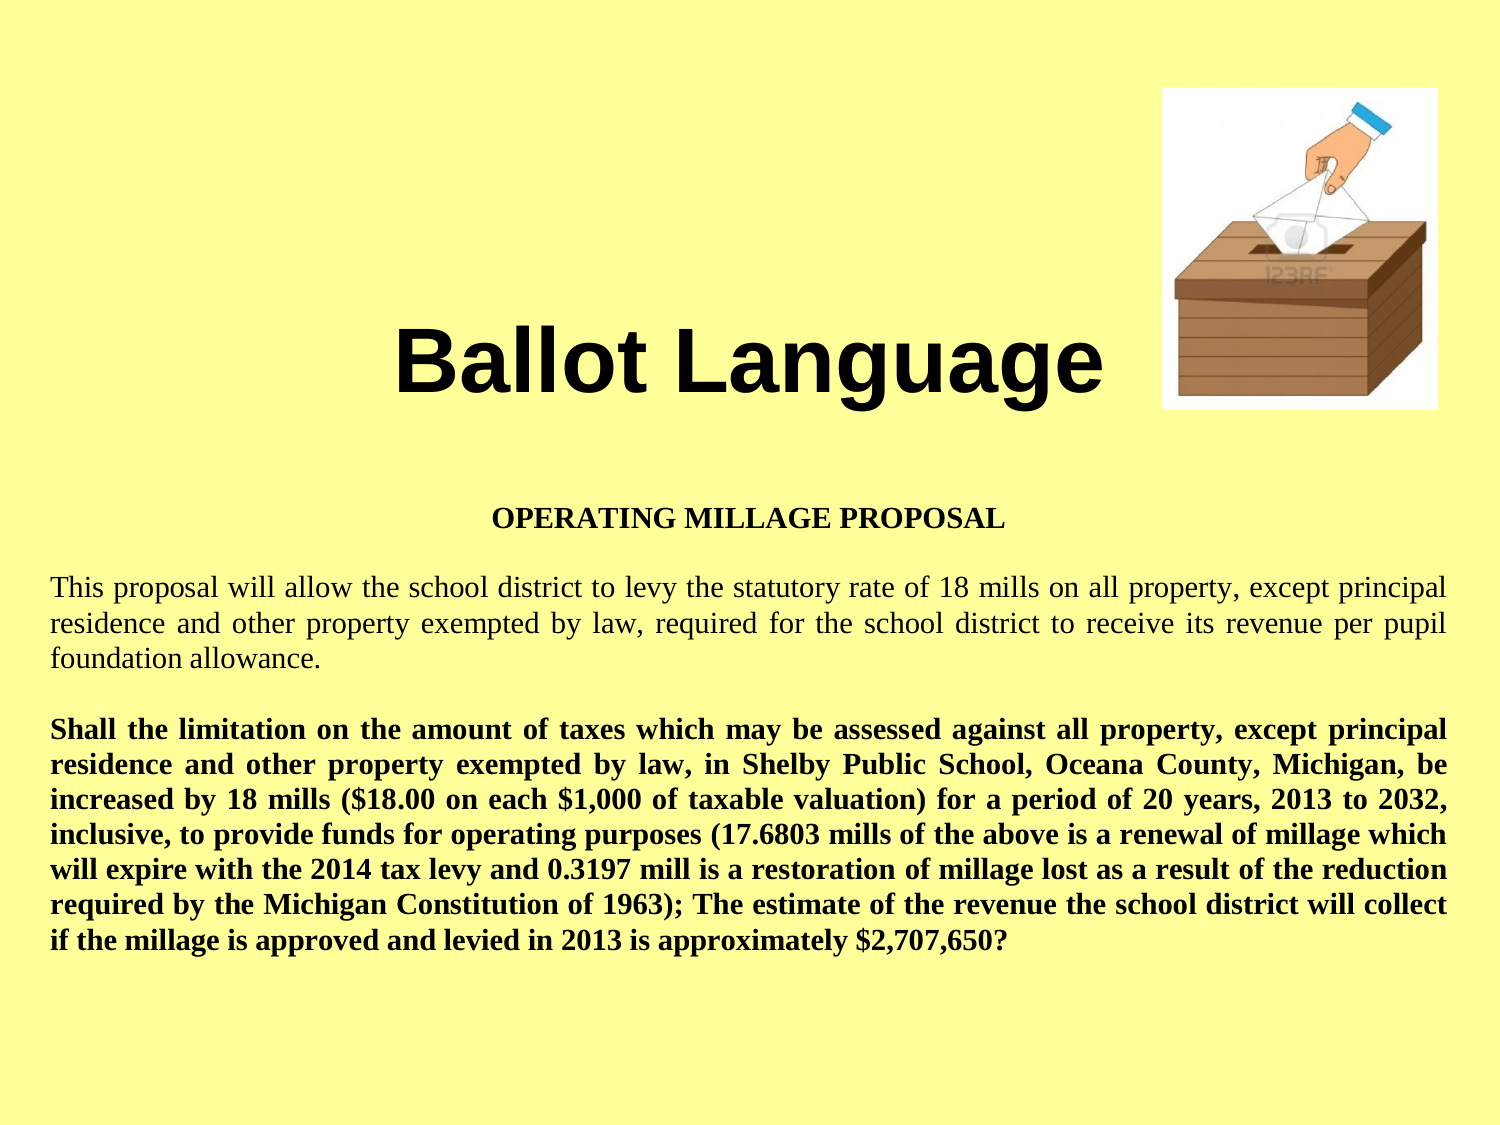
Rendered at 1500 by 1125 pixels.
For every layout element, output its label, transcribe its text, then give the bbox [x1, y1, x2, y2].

picture [1162, 87, 1438, 410]
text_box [49, 499, 1451, 1051]
title Ballot Language [112, 262, 1388, 451]
